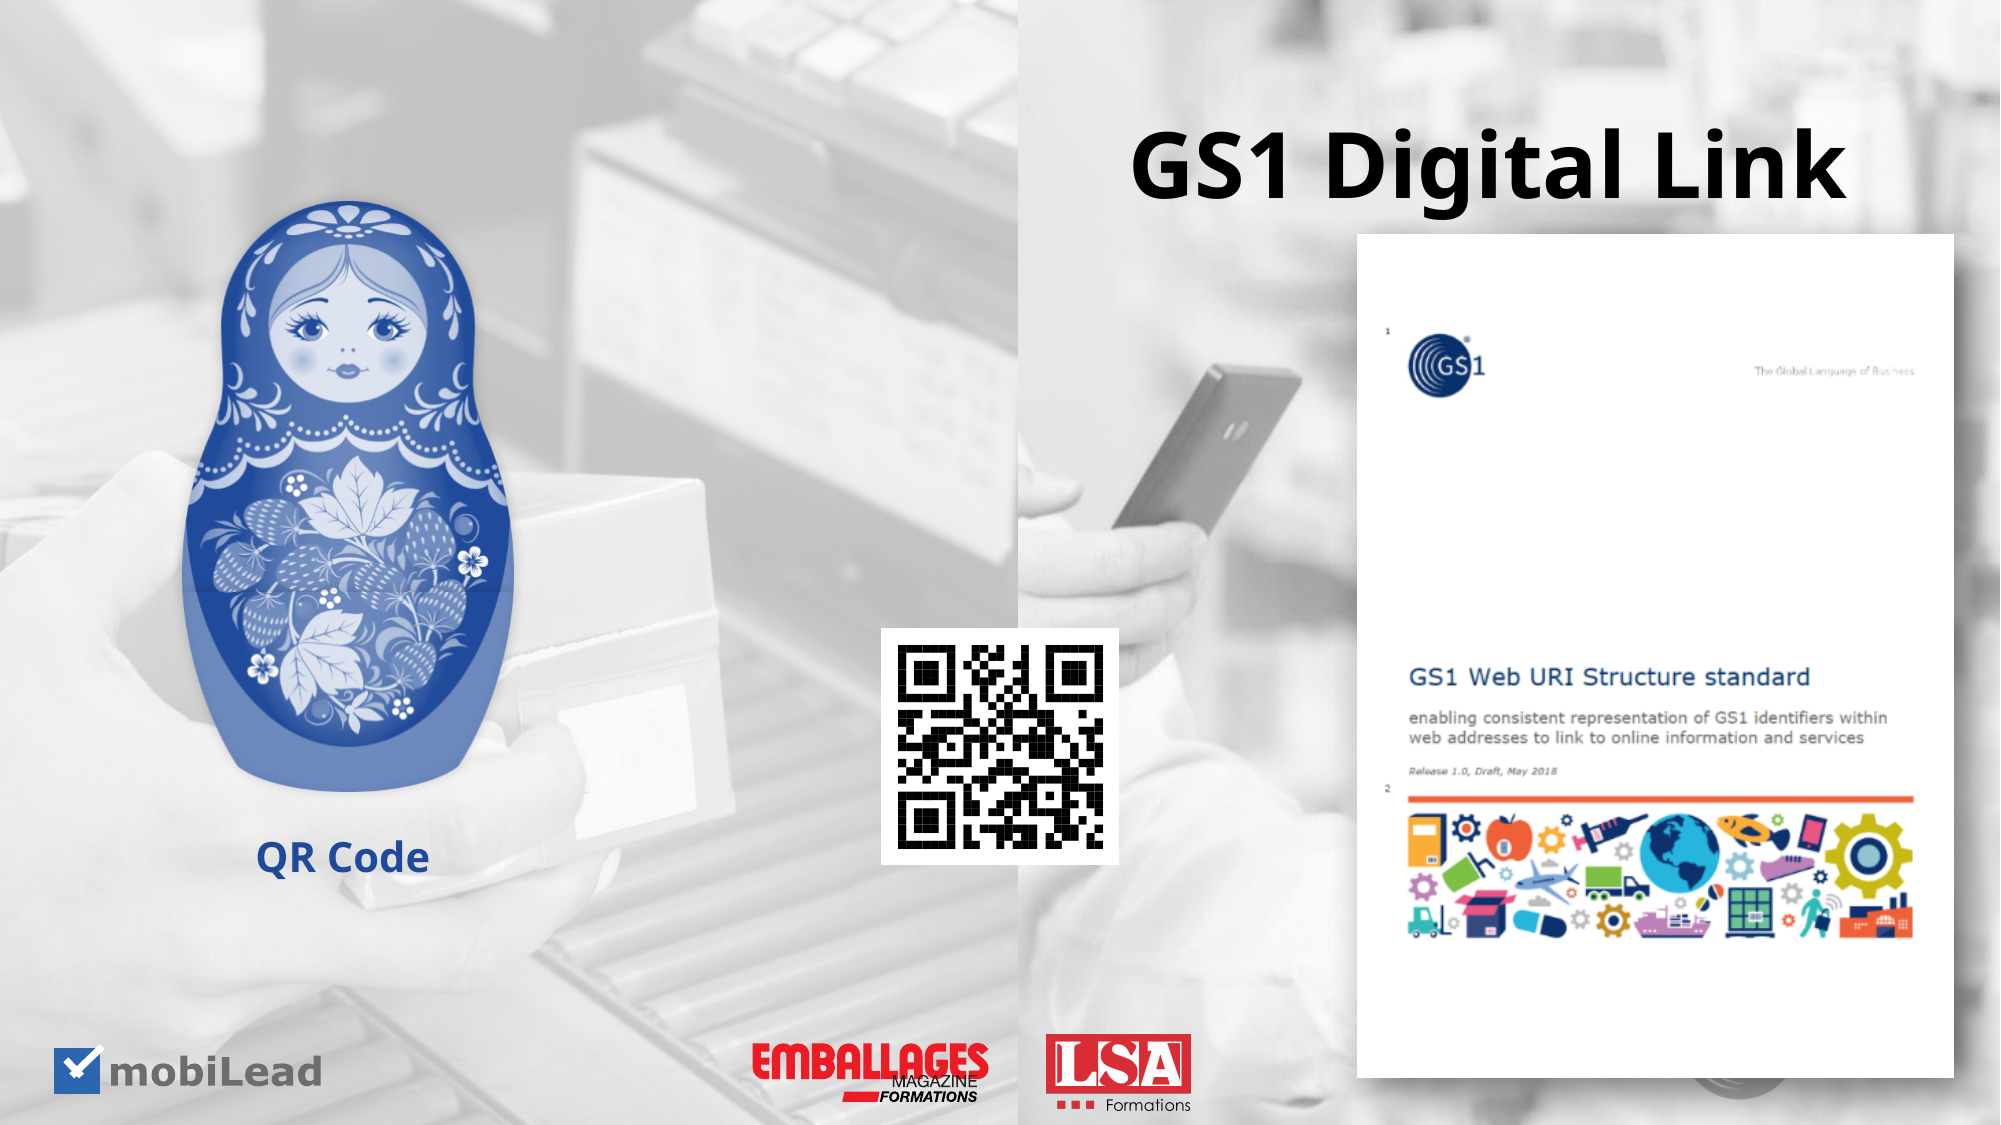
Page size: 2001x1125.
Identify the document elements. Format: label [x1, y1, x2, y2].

text_box [182, 201, 514, 792]
text_box [752, 1034, 1191, 1111]
picture [0, 0, 2000, 1125]
